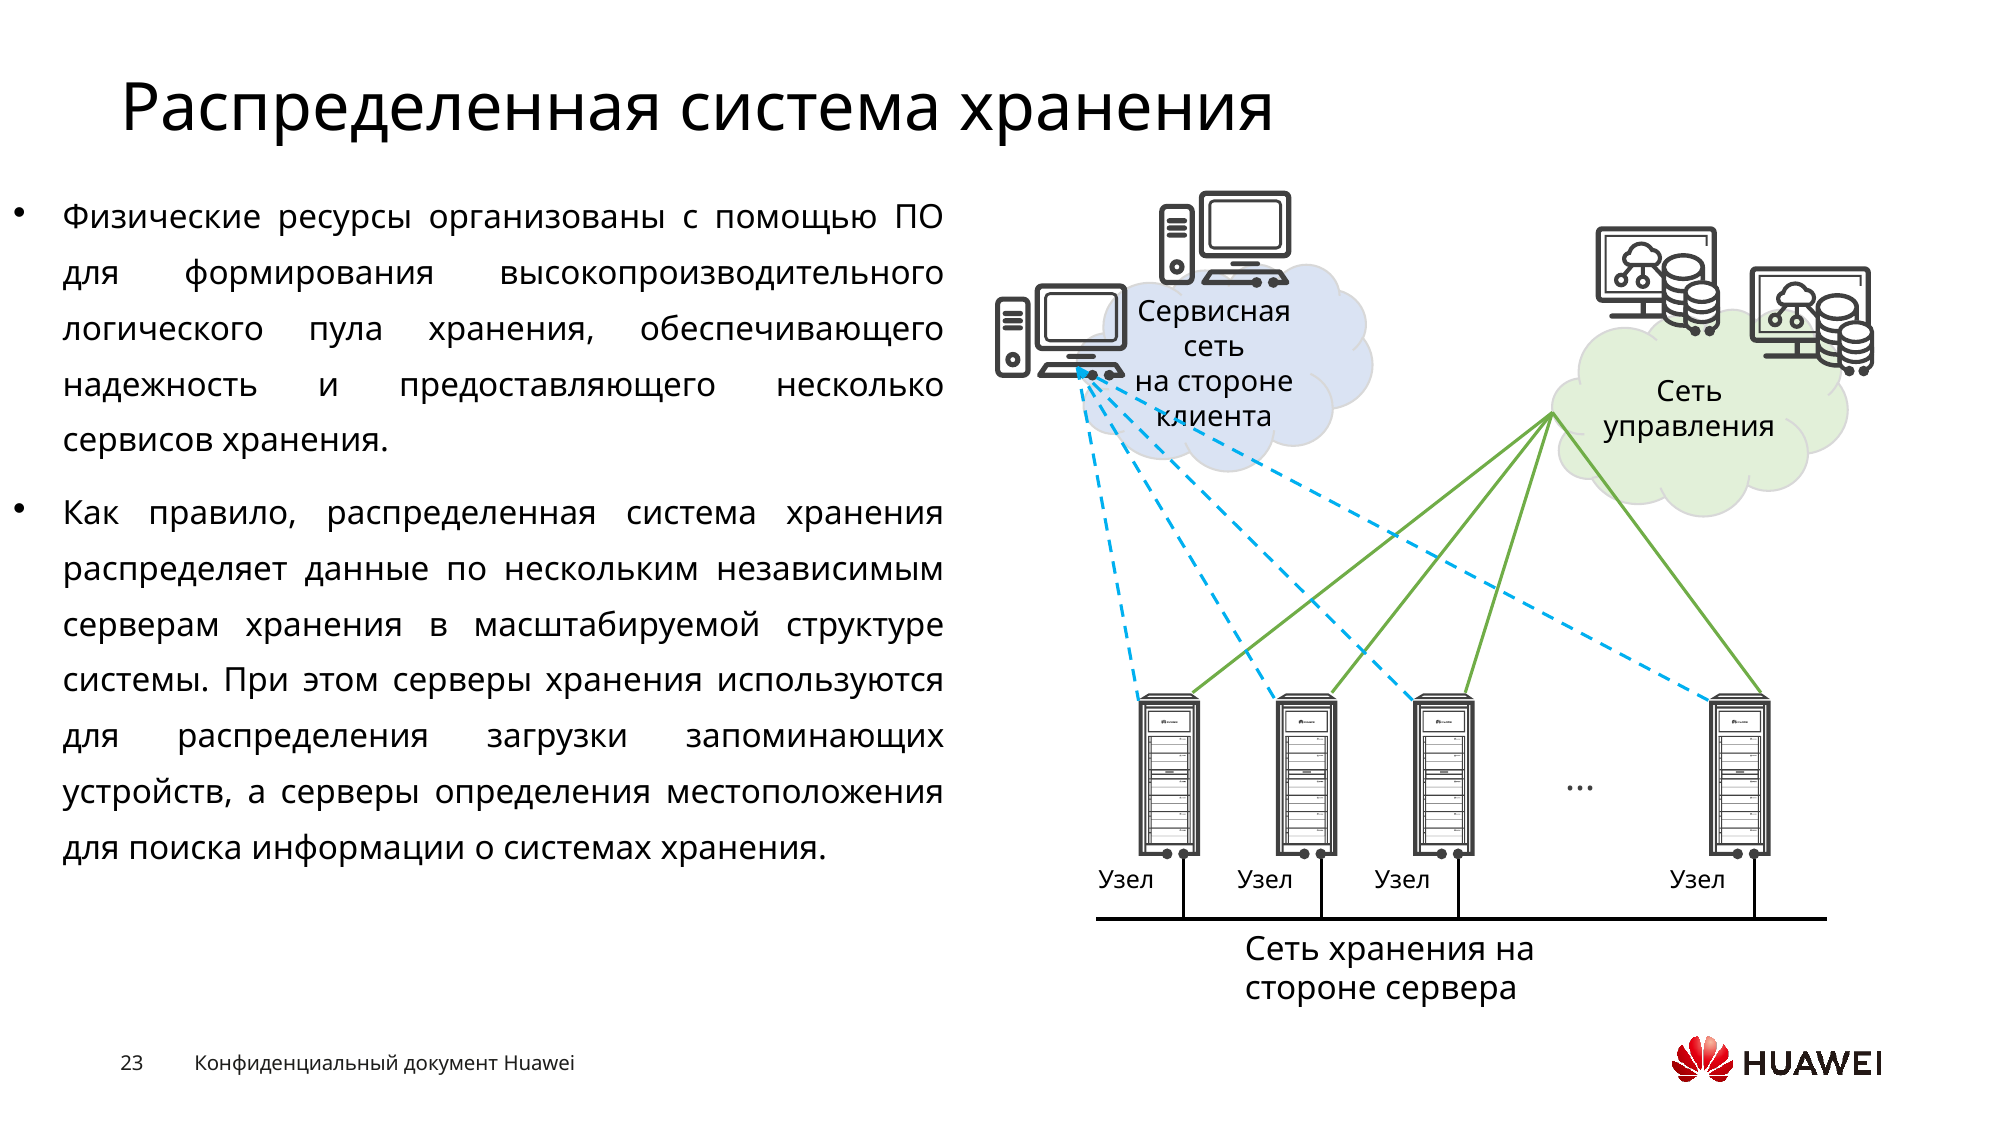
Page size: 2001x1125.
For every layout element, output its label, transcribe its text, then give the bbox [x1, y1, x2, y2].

list Физические ресурсы организованы с помощью ПО для формирования высокопроизводительного логического пула хранения, обеспечивающего надежность и предоставляющего несколько сервисов хранения. Как правило, распределенная система хранения распределяет данные по нескольким независимым серверам хранения в масштабируемой структуре системы. При этом серверы хранения используются для распределения загрузки запоминающих устройств, а серверы определения местоположения для поиска информации о системах хранения. [0, 172, 960, 973]
picture [1672, 1036, 1881, 1082]
title Распределенная система хранения [120, 73, 1880, 155]
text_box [995, 190, 1875, 975]
